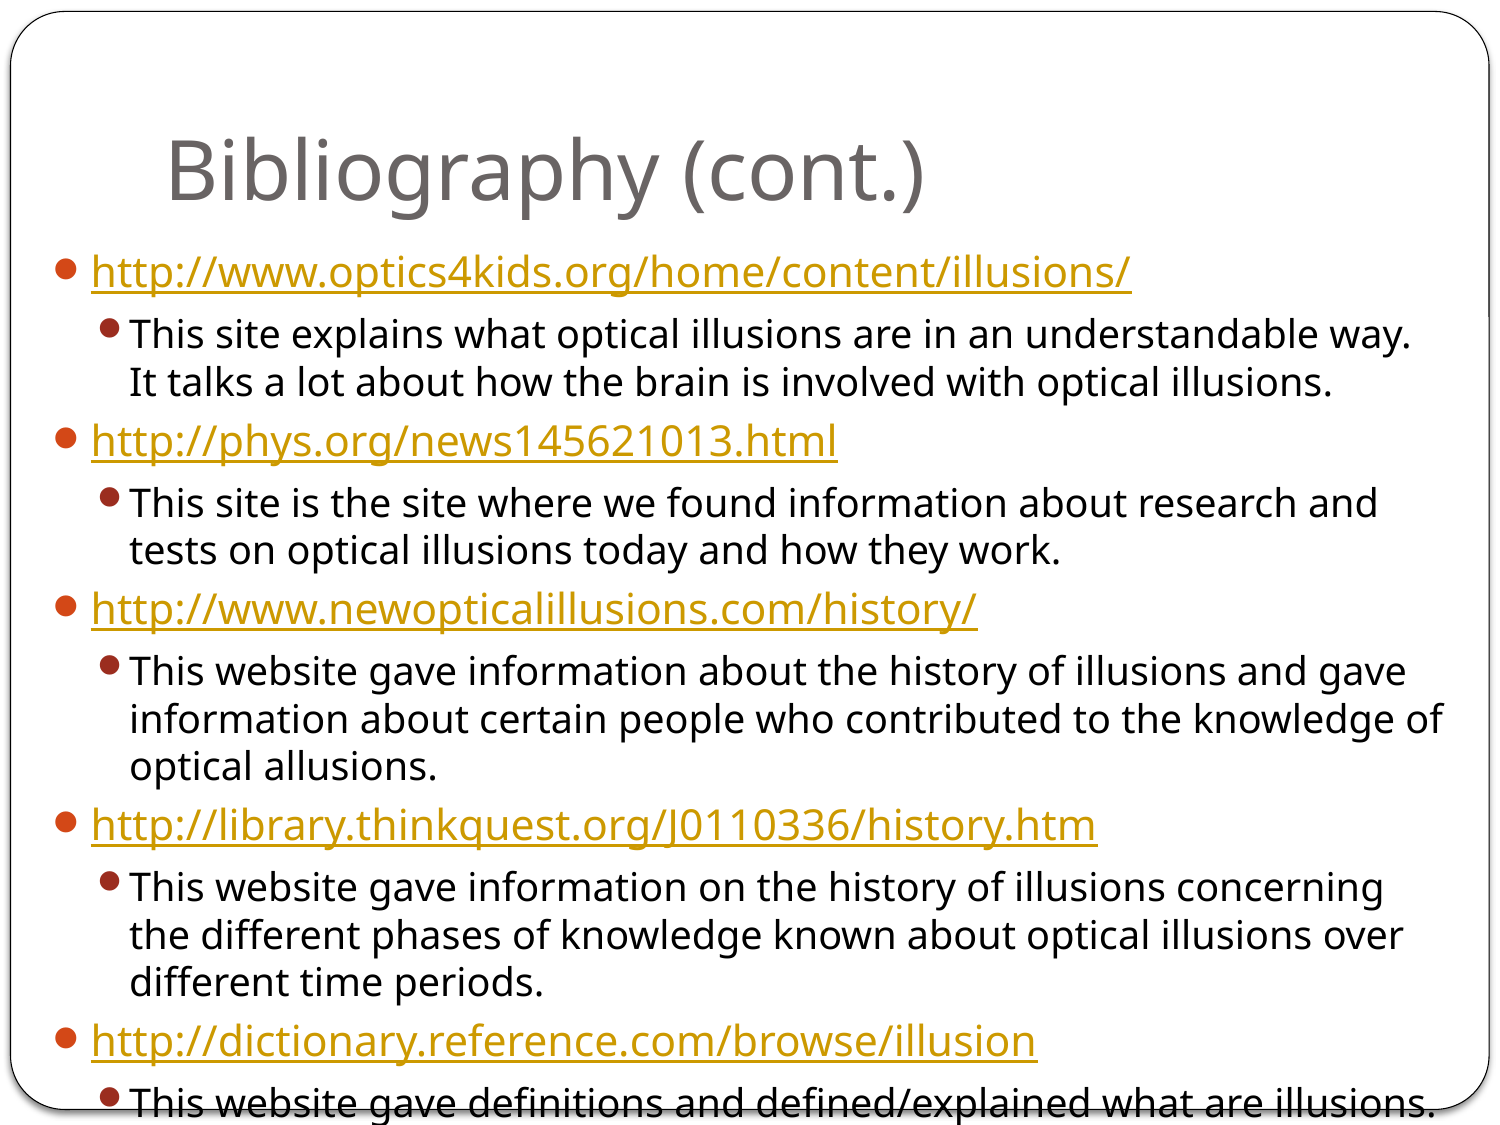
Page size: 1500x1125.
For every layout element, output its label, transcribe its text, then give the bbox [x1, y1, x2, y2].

title Bibliography (cont.) [150, 45, 1425, 233]
list http://www.optics4kids.org/home/content/illusions/ This site explains what optical illusions are in an understandable way. It talks a lot about how the brain is involved with optical illusions. http://phys.org/news145621013.html This site is the site where we found information about research and tests on optical illusions today and how they work. http://www.newopticalillusions.com/history/ This website gave information about the history of illusions and gave information about certain people who contributed to the knowledge of optical allusions. http://library.thinkquest.org/J0110336/history.htm This website gave information on the history of illusions concerning the different phases of knowledge known about optical illusions over different time periods. http://dictionary.reference.com/browse/illusion This website gave definitions and defined/explained what are illusions. [37, 237, 1463, 1125]
